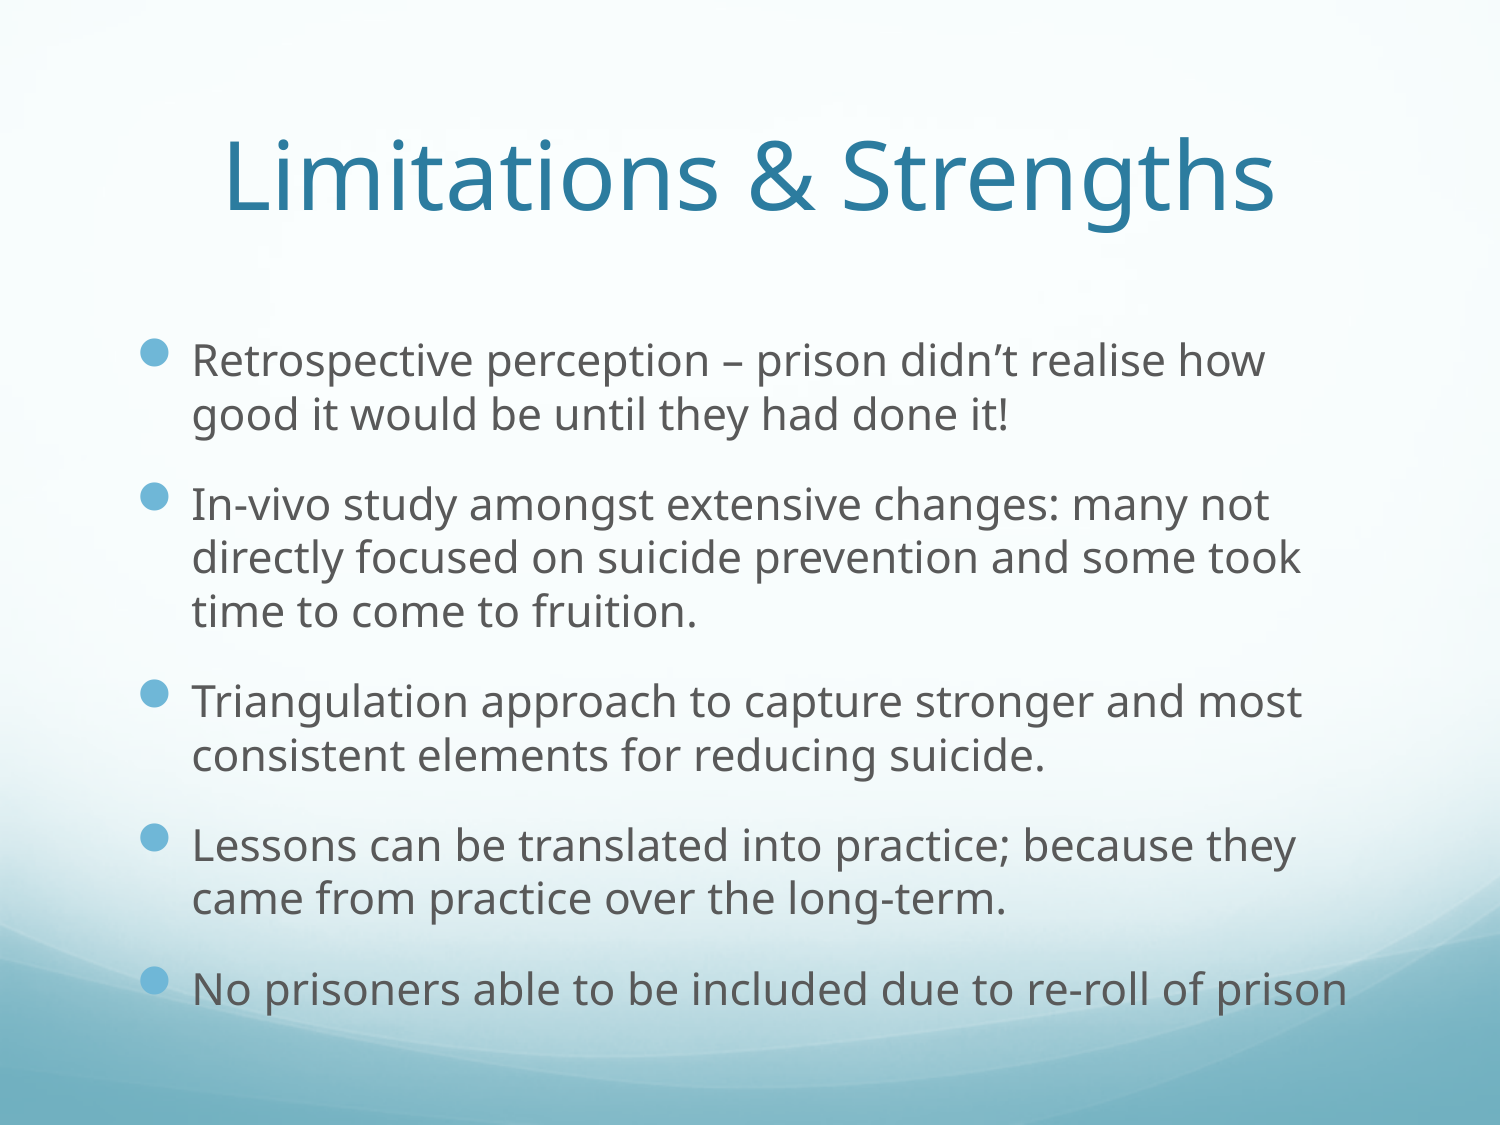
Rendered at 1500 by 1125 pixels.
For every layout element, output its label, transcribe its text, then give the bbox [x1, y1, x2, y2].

title Limitations & Strengths [90, 17, 1410, 237]
list Retrospective perception – prison didn’t realise how good it would be until they had done it! In-vivo study amongst extensive changes: many not directly focused on suicide prevention and some took time to come to fruition. Triangulation approach to capture stronger and most consistent elements for reducing suicide. Lessons can be translated into practice; because they came from practice over the long-term. No prisoners able to be included due to re-roll of prison [121, 324, 1379, 1071]
